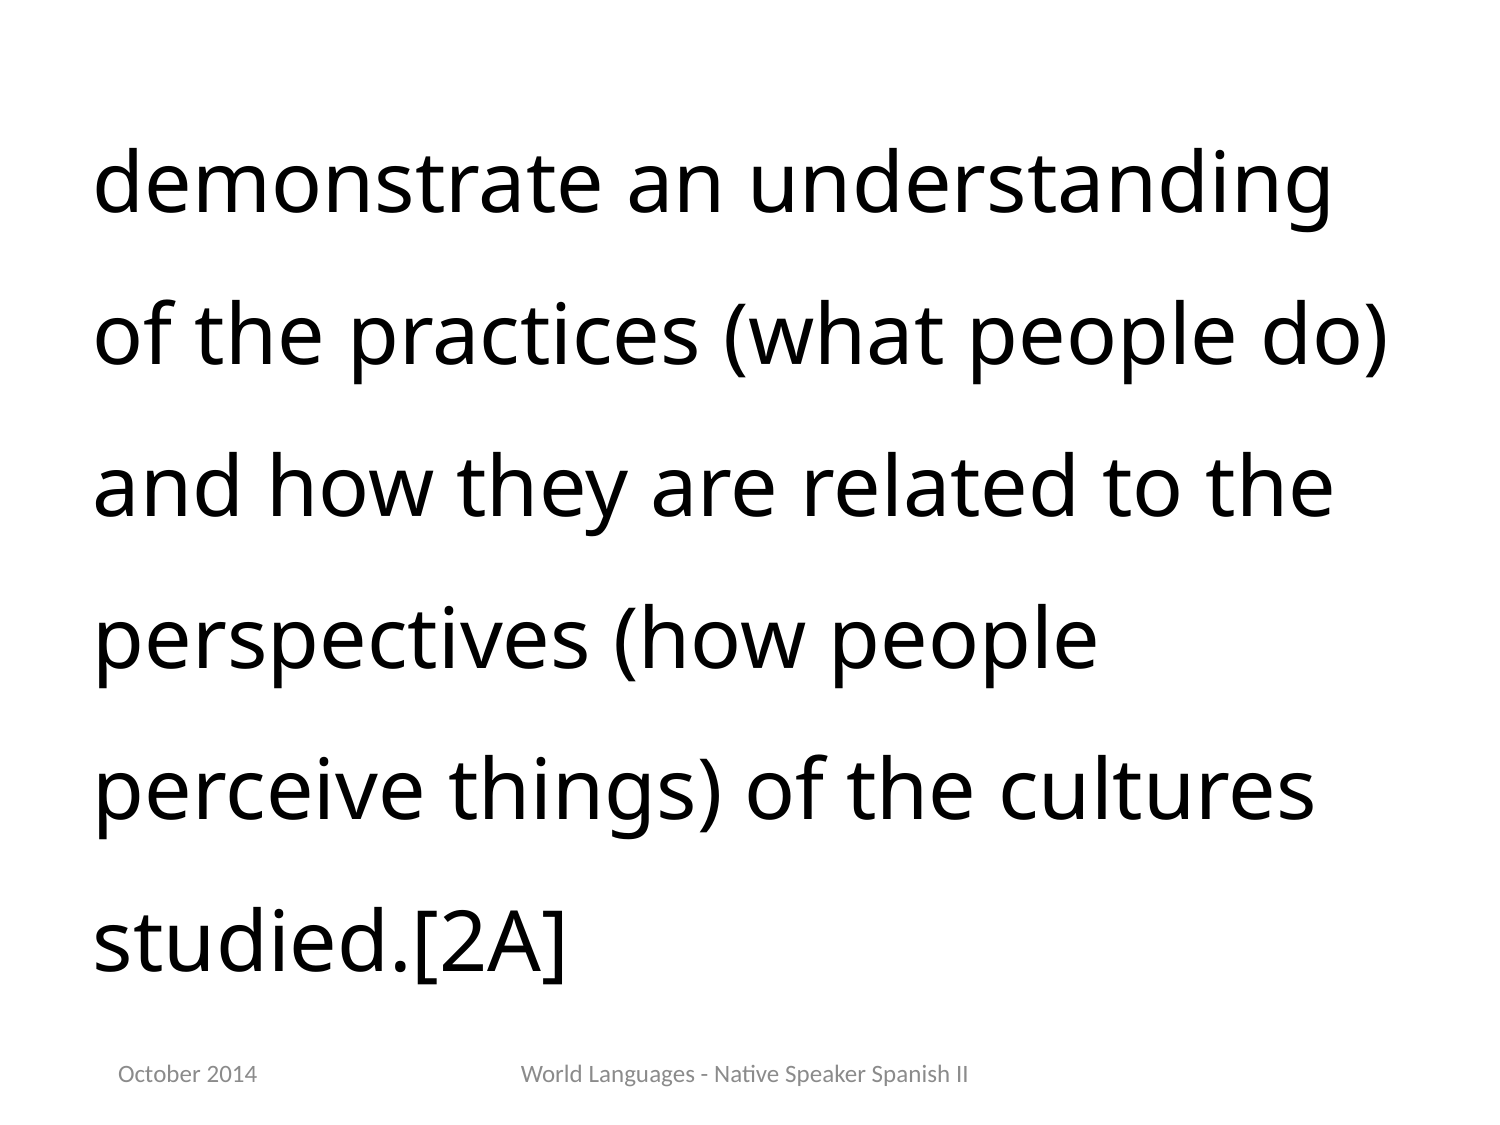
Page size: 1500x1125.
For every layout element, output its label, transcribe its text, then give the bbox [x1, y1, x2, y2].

subtitle demonstrate an understanding of the practices (what people do) and how they are related to the perspectives (how people perceive things) of the cultures studied.[2A] [78, 70, 1429, 1014]
footer World Languages - Native Speaker Spanish II [492, 1042, 999, 1103]
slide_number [103, 1042, 441, 1103]
